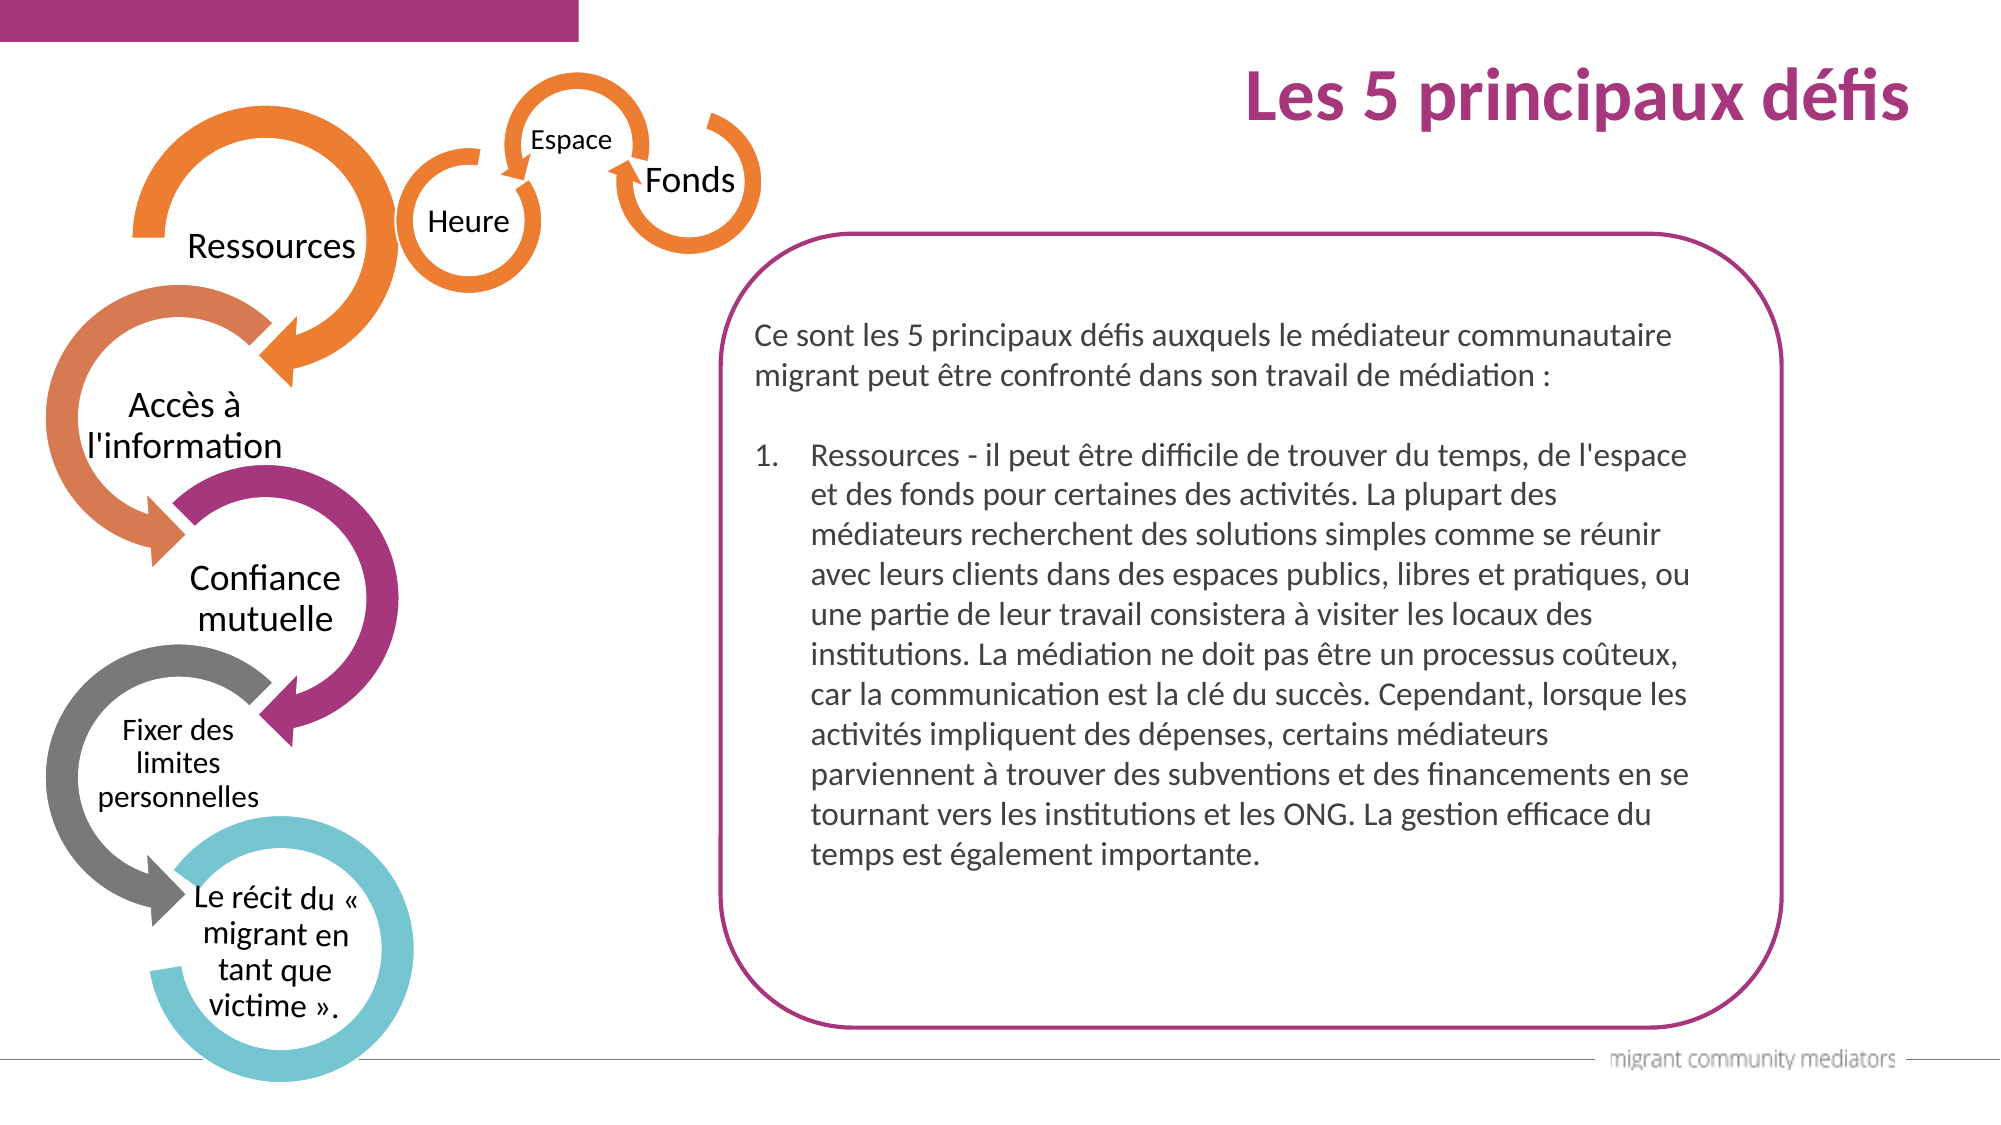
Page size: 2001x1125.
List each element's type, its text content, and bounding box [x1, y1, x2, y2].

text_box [0, 0, 1153, 1090]
text_box [1153, 232, 1783, 1029]
list Les 5 principaux défis [1230, 48, 1973, 226]
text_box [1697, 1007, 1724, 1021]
